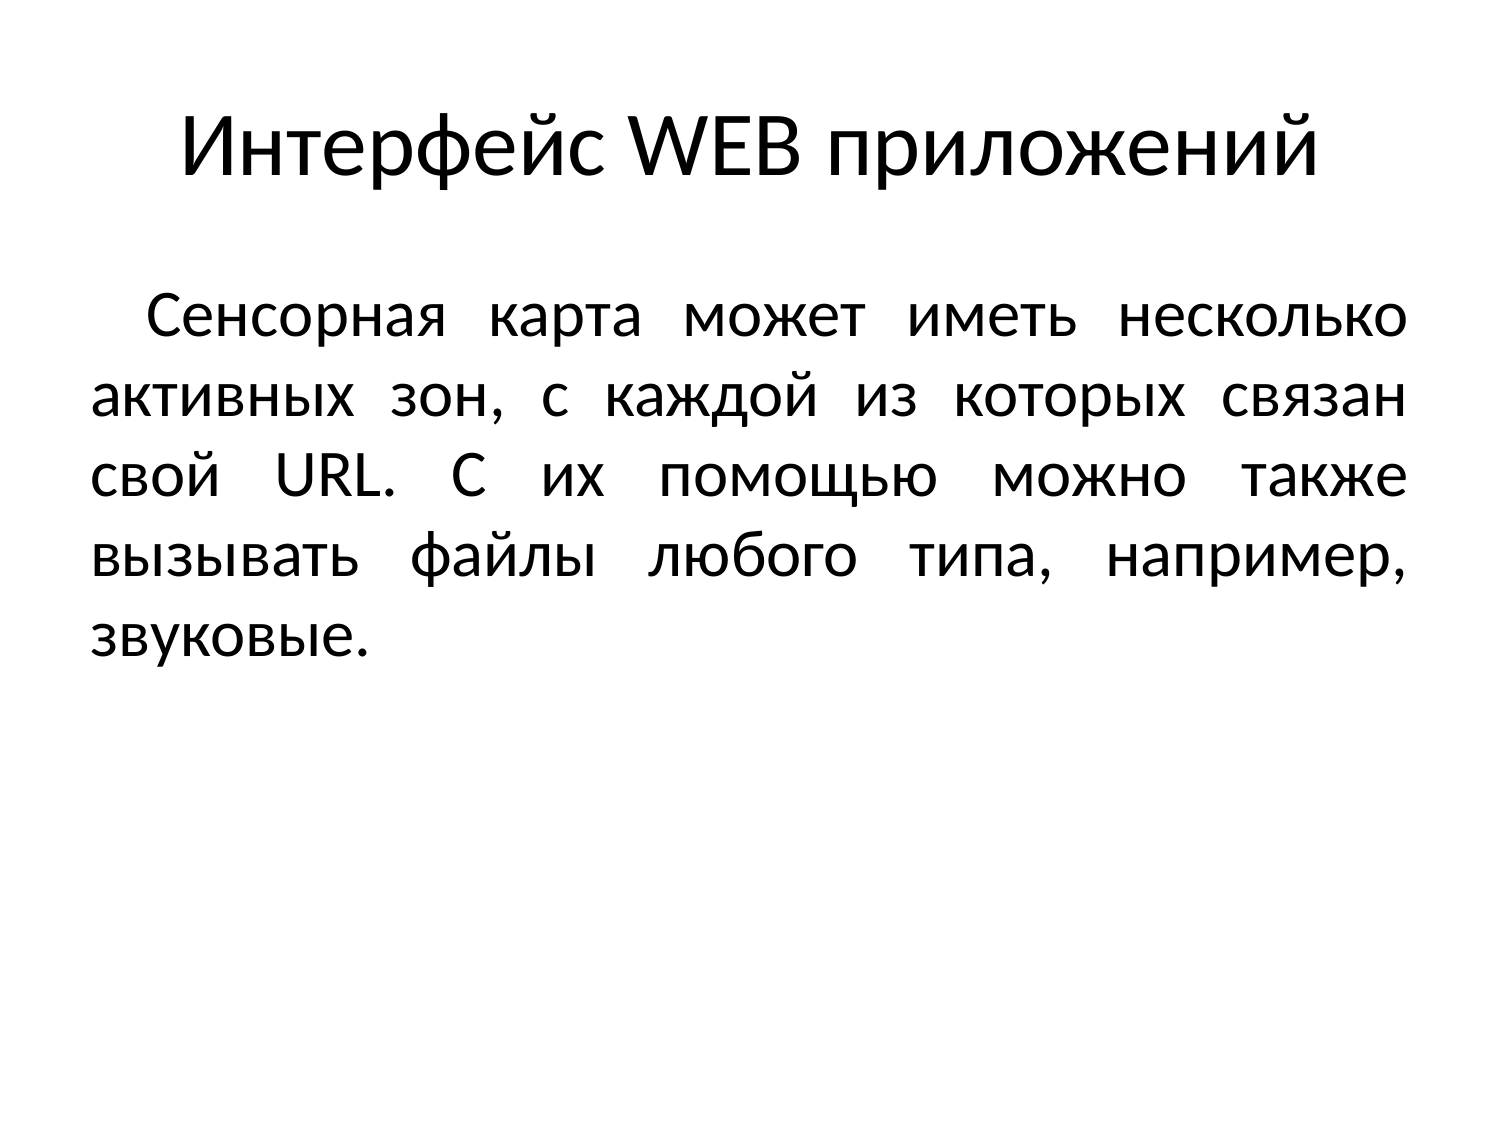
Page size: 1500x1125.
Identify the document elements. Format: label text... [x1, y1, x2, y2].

title Интерфейс WEB приложений [75, 45, 1425, 233]
list Сенсорная карта может иметь несколько активных зон, с каждой из которых связан свой URL. С их помощью можно также вызывать файлы любого типа, например, звуковые. [75, 262, 1425, 1005]
